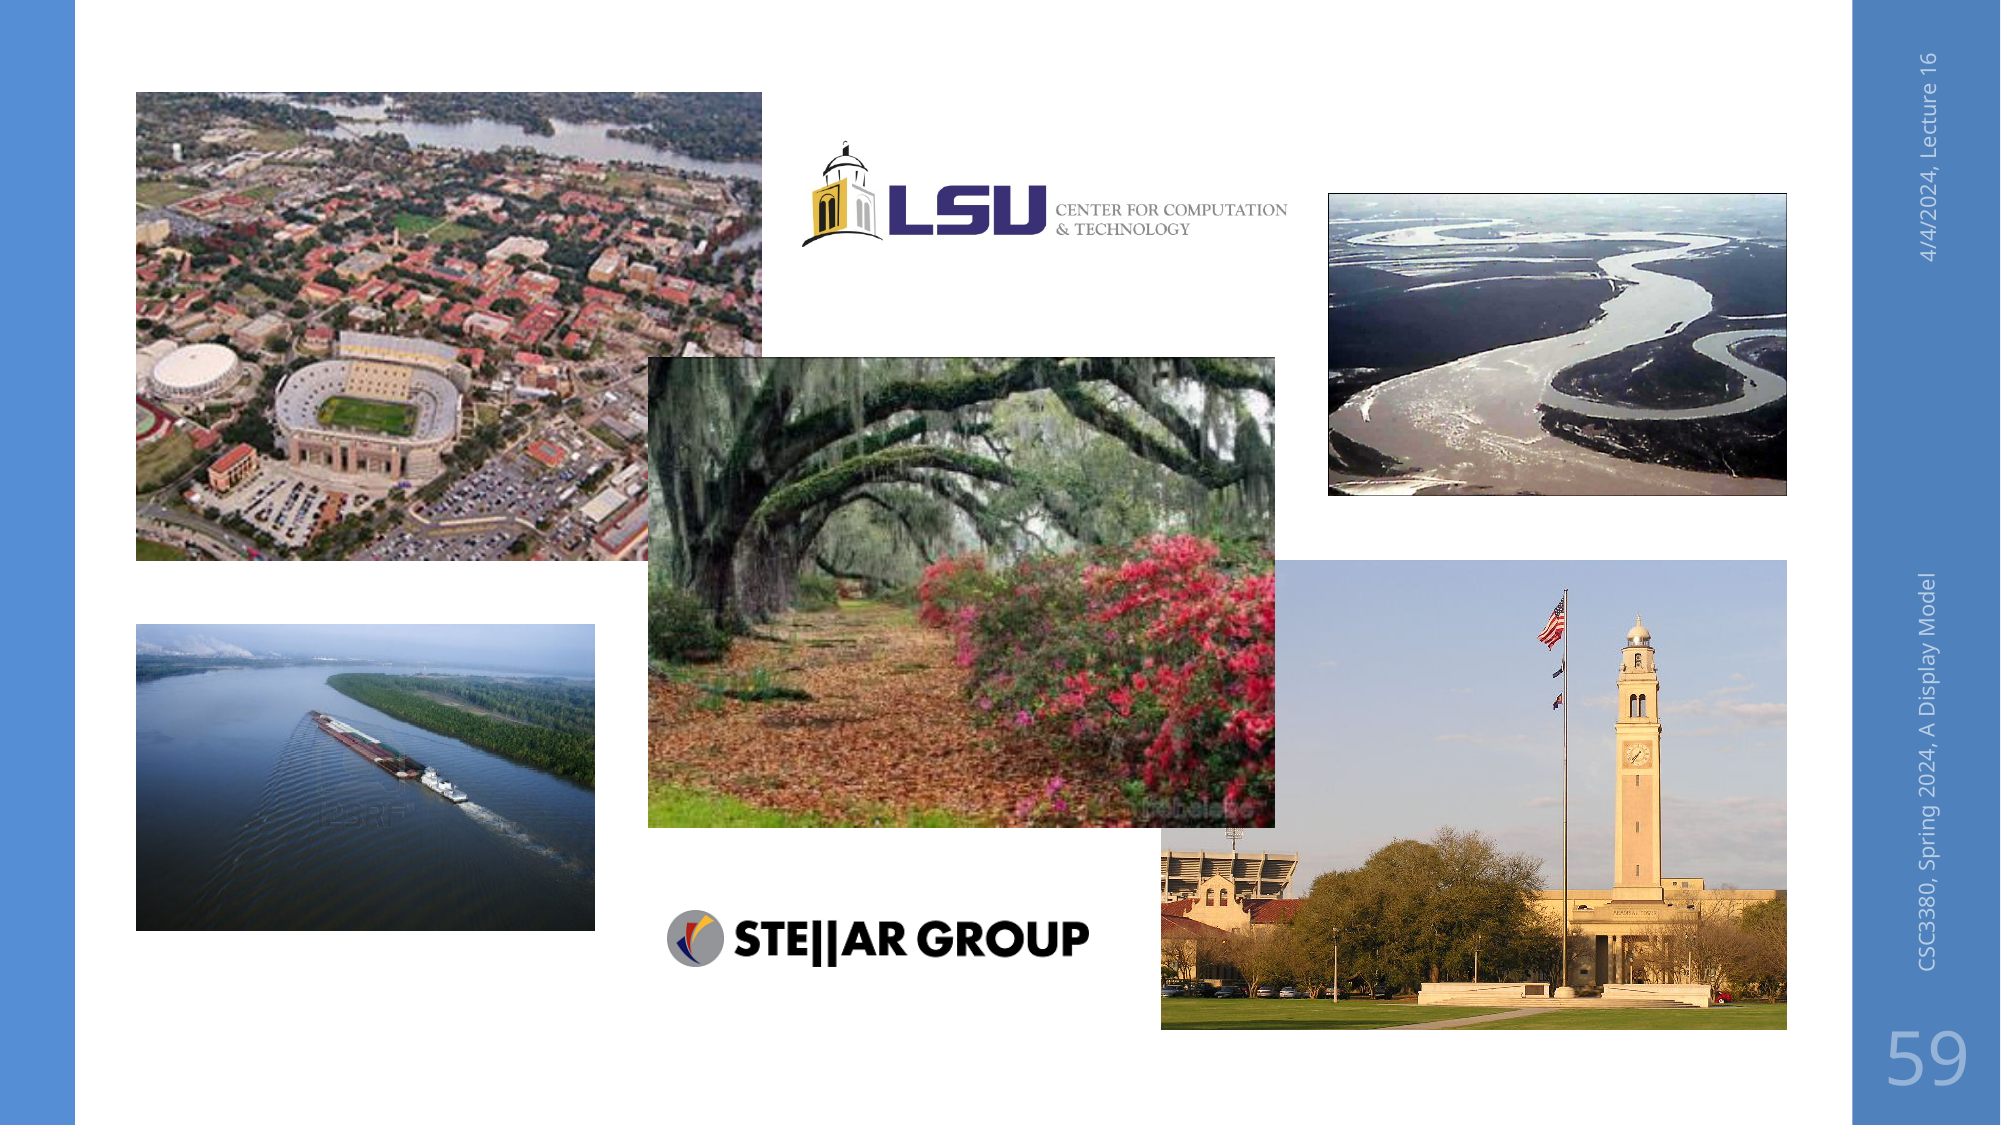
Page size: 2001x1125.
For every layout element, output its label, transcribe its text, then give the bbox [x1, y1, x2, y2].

picture [136, 623, 596, 931]
picture [136, 91, 1788, 1031]
footer CSC3380, Spring 2024, A Display Model [1897, 400, 1958, 988]
picture [1328, 193, 1788, 496]
picture [802, 140, 1288, 247]
picture [667, 909, 1090, 968]
slide_number 59 [1852, 1012, 2000, 1110]
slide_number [1897, 37, 1958, 351]
